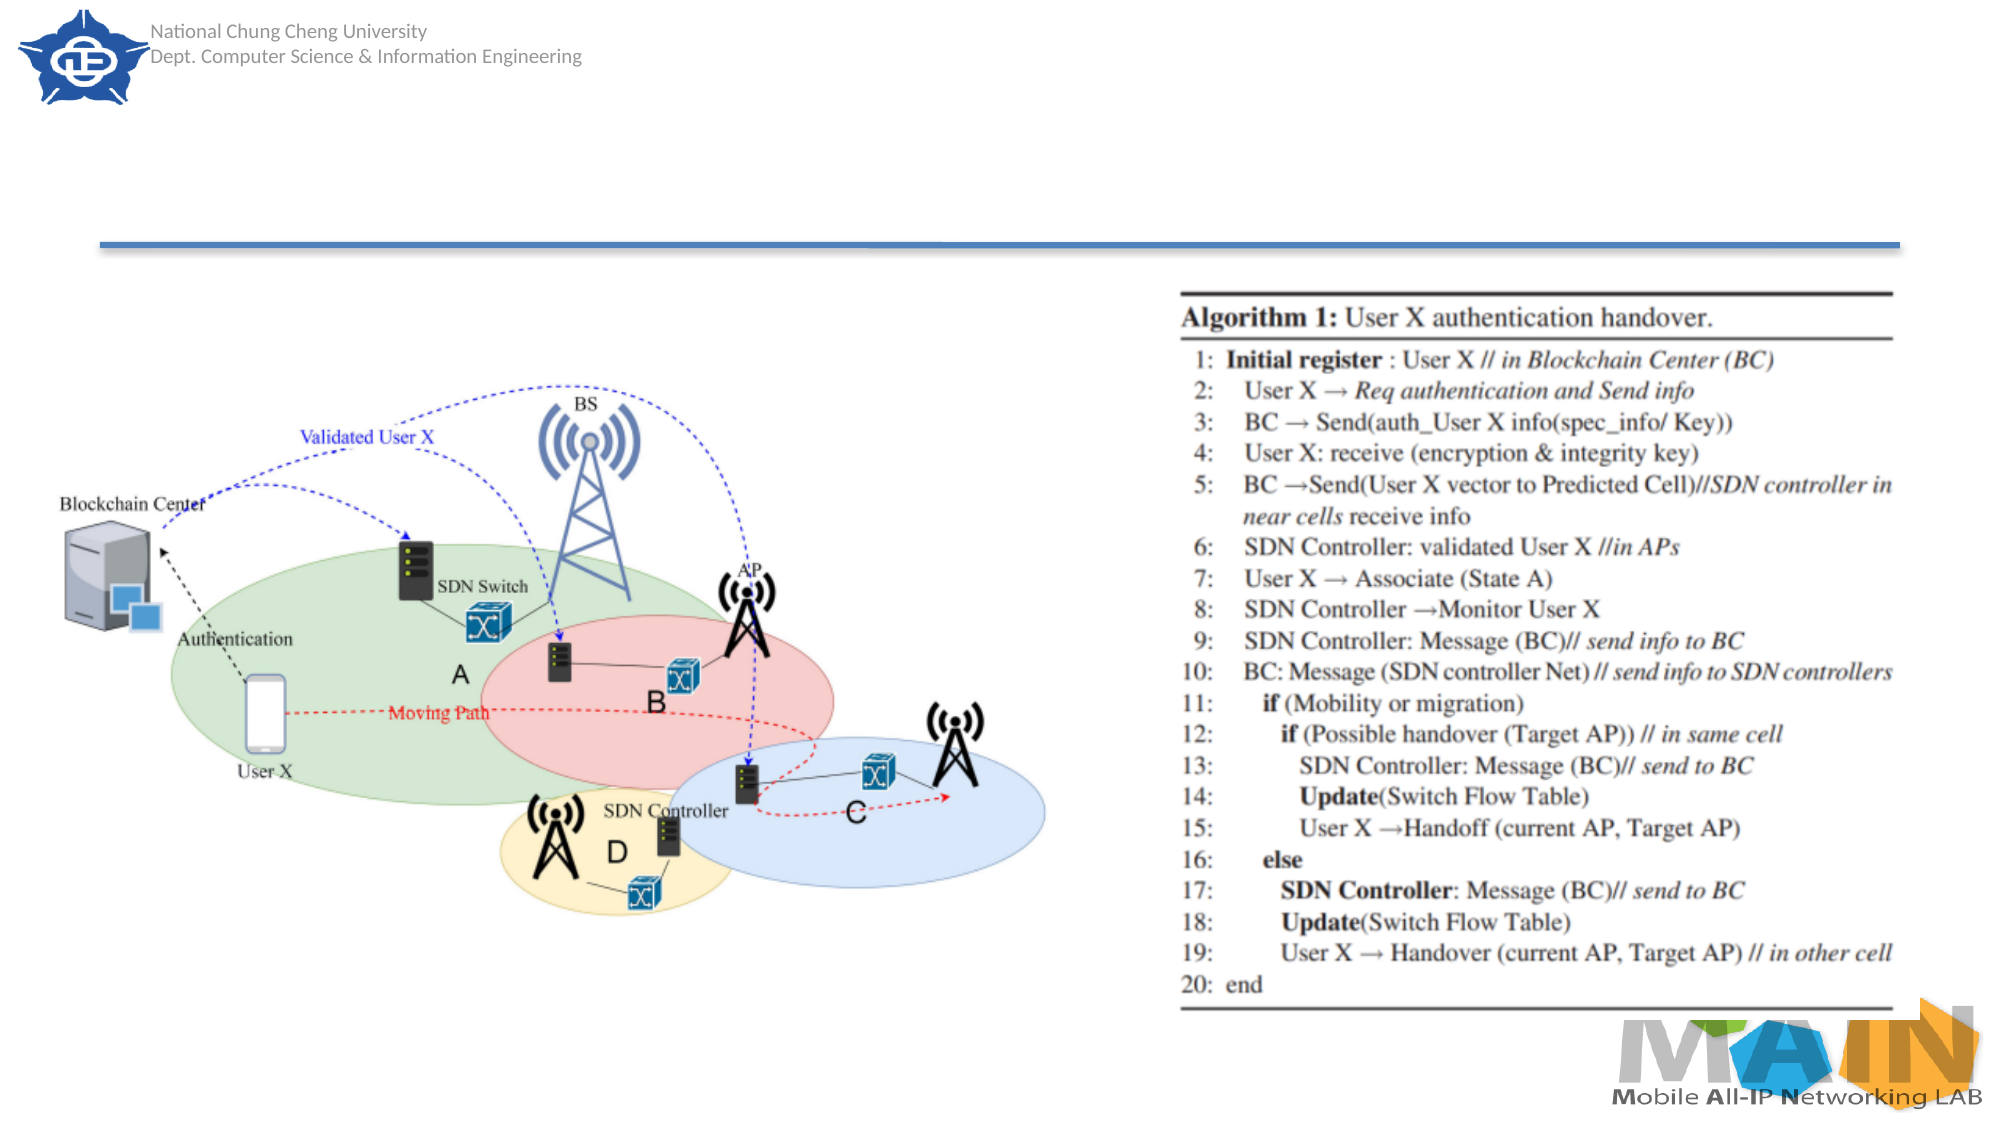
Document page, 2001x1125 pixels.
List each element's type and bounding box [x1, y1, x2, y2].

picture [0, 0, 168, 113]
list [1163, 276, 1921, 1020]
picture [43, 355, 1070, 942]
picture [1400, 987, 1984, 1113]
